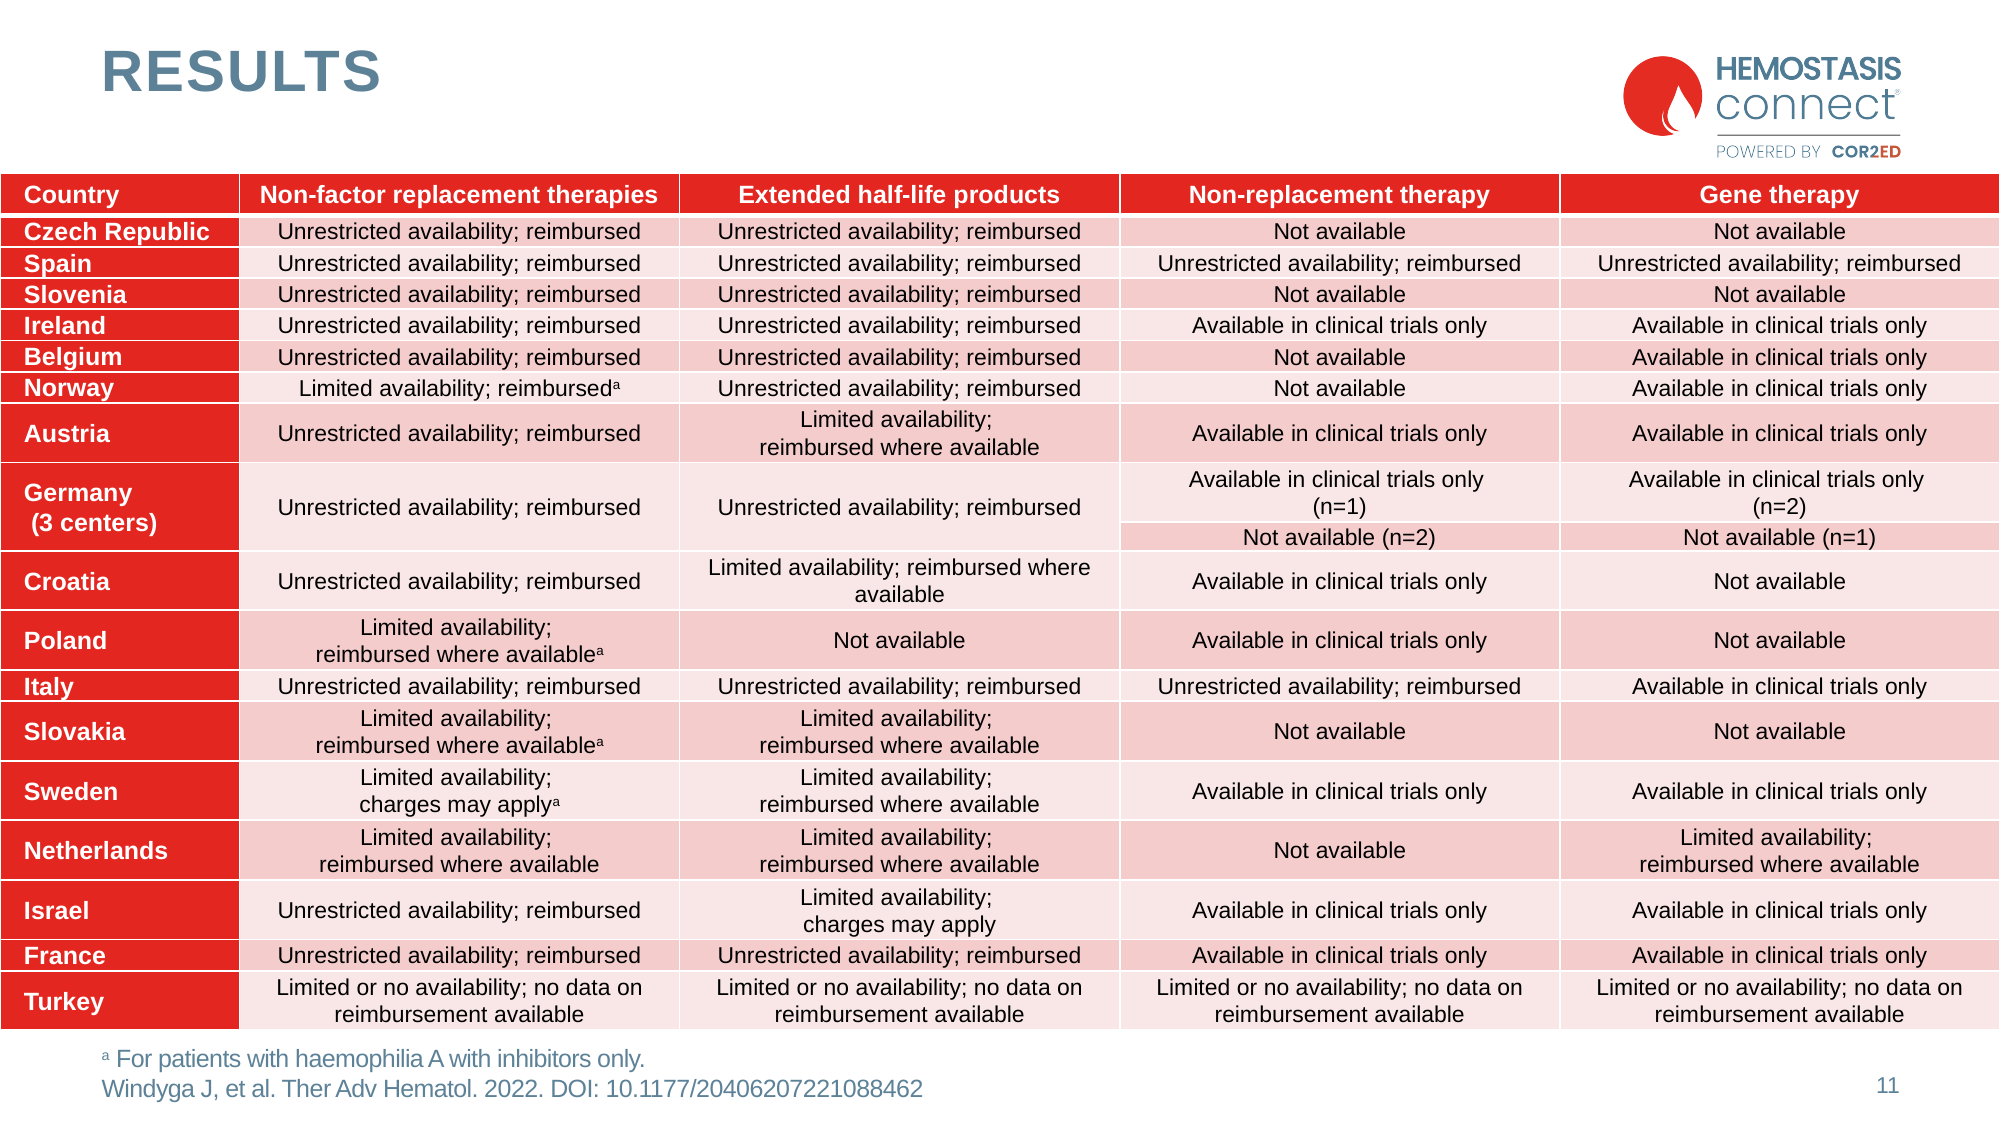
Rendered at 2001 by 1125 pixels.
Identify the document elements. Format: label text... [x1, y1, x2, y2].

table_cell Limited availability; reimbursed where availablea [240, 611, 679, 669]
table_cell Unrestricted availability; reimbursed [240, 552, 679, 609]
table_cell Limited availability; reimbursed where availablea [240, 702, 679, 760]
picture [1618, 50, 1905, 164]
table_cell Not available [1561, 218, 1999, 246]
table_cell Unrestricted availability; reimbursed [240, 671, 679, 700]
table_header Country [1, 174, 239, 213]
table_cell Limited availability; reimbursed where available [680, 762, 1119, 819]
table_cell Unrestricted availability; reimbursed [680, 310, 1119, 340]
table_cell Croatia [1, 552, 239, 609]
table_cell Available in clinical trials only [1121, 940, 1559, 970]
table_cell Unrestricted availability; reimbursed [240, 218, 679, 246]
table_cell Available in clinical trials only [1561, 671, 1999, 700]
table_cell Available in clinical trials only [1121, 552, 1559, 609]
table_cell Unrestricted availability; reimbursed [240, 279, 679, 308]
table_cell Limited or no availability; no data on reimbursement available [1561, 972, 1999, 1029]
table_cell Austria [1, 404, 239, 462]
table_cell Belgium [1, 341, 239, 371]
table_cell Poland [1, 611, 239, 669]
table_cell Unrestricted availability; reimbursed [680, 279, 1119, 308]
table_cell Available in clinical trials only [1121, 611, 1559, 669]
table_cell Unrestricted availability; reimbursed [680, 940, 1119, 970]
table_cell Available in clinical trials only [1121, 404, 1559, 462]
table_cell Not available [680, 611, 1119, 669]
table_cell Not available [1121, 279, 1559, 308]
table_cell Limited or no availability; no data on reimbursement available [240, 972, 679, 1029]
table_cell Limited availability; reimbursed where available [680, 702, 1119, 760]
table_header Gene therapy [1561, 174, 1999, 213]
table_cell Unrestricted availability; reimbursed [680, 341, 1119, 371]
table_cell Available in clinical trials only [1561, 881, 1999, 939]
table_cell Unrestricted availability; reimbursed [680, 373, 1119, 402]
table_cell Not available [1121, 821, 1559, 879]
text_box a For patients with haemophilia A with inhibitors only. Windyga J, et al. Ther Adv Hematol. 2022. DOI: 10.1177/20406207221088462 [101, 1042, 1772, 1103]
table_cell Available in clinical trials only [1561, 404, 1999, 462]
table_cell Not available (n=1) [1561, 523, 1999, 550]
table_cell Slovakia [1, 702, 239, 760]
table_cell Limited or no availability; no data on reimbursement available [1121, 972, 1559, 1029]
table_cell Limited availability; reimburseda [240, 373, 679, 402]
table_cell Unrestricted availability; reimbursed [240, 341, 679, 371]
table_cell Available in clinical trials only (n=2) [1561, 463, 1999, 521]
table_header Non-factor replacement therapies [240, 174, 679, 213]
table_cell Czech Republic [1, 218, 239, 246]
table_cell Sweden [1, 762, 239, 819]
table_cell Not available [1121, 341, 1559, 371]
table_cell Limited availability; reimbursed where available [680, 821, 1119, 879]
table_cell Not available [1121, 218, 1559, 246]
table_cell Unrestricted availability; reimbursed [680, 218, 1119, 246]
table_cell Available in clinical trials only [1121, 881, 1559, 939]
table_cell Not available [1121, 702, 1559, 760]
table_cell Available in clinical trials only [1561, 940, 1999, 970]
table_cell Unrestricted availability; reimbursed [1121, 248, 1559, 277]
table_cell Not available (n=2) [1121, 523, 1559, 550]
table_cell Available in clinical trials only [1561, 762, 1999, 819]
slide_number 11 [1771, 1054, 1900, 1115]
table_cell Available in clinical trials only (n=1) [1121, 463, 1559, 521]
table_cell Limited availability; reimbursed where available [1561, 821, 1999, 879]
table_cell Limited or no availability; no data on reimbursement available [680, 972, 1119, 1029]
table_cell Available in clinical trials only [1561, 341, 1999, 371]
table_cell Unrestricted availability; reimbursed [240, 940, 679, 970]
table_cell Unrestricted availability; reimbursed [240, 881, 679, 939]
table_cell Not available [1561, 552, 1999, 609]
table_cell France [1, 940, 239, 970]
table_cell Netherlands [1, 821, 239, 879]
table_cell Unrestricted availability; reimbursed [240, 404, 679, 462]
table_cell Spain [1, 248, 239, 277]
table_cell Available in clinical trials only [1561, 310, 1999, 340]
table_cell Turkey [1, 972, 239, 1029]
table_cell Unrestricted availability; reimbursed [680, 248, 1119, 277]
table_cell Limited availability; reimbursed where available [240, 821, 679, 879]
table_header Extended half-life products [680, 174, 1119, 213]
table_cell Unrestricted availability; reimbursed [1561, 248, 1999, 277]
table_cell Unrestricted availability; reimbursed [240, 248, 679, 277]
table_cell Not available [1561, 611, 1999, 669]
table_cell Israel [1, 881, 239, 939]
table_cell Limited availability; reimbursed where available [680, 552, 1119, 609]
table_cell Not available [1561, 702, 1999, 760]
table_cell Unrestricted availability; reimbursed [680, 463, 1119, 550]
table_cell Ireland [1, 310, 239, 340]
table_cell Limited availability; reimbursed where available [680, 404, 1119, 462]
table_cell Limited availability; charges may apply [680, 881, 1119, 939]
table_cell Available in clinical trials only [1121, 762, 1559, 819]
table_cell Available in clinical trials only [1561, 373, 1999, 402]
table_cell Limited availability; charges may applya [240, 762, 679, 819]
table_cell Germany (3 centers) [1, 463, 239, 550]
table_cell Available in clinical trials only [1121, 310, 1559, 340]
table_cell Not available [1561, 279, 1999, 308]
table_cell Unrestricted availability; reimbursed [1121, 671, 1559, 700]
table_cell Not available [1121, 373, 1559, 402]
table_cell Italy [1, 671, 239, 700]
title Results [101, 40, 1536, 172]
table_cell Unrestricted availability; reimbursed [240, 310, 679, 340]
table_cell Unrestricted availability; reimbursed [680, 671, 1119, 700]
table_cell Norway [1, 373, 239, 402]
table_cell Unrestricted availability; reimbursed [240, 463, 679, 550]
table_cell Slovenia [1, 279, 239, 308]
table_header Non-replacement therapy [1121, 174, 1559, 213]
